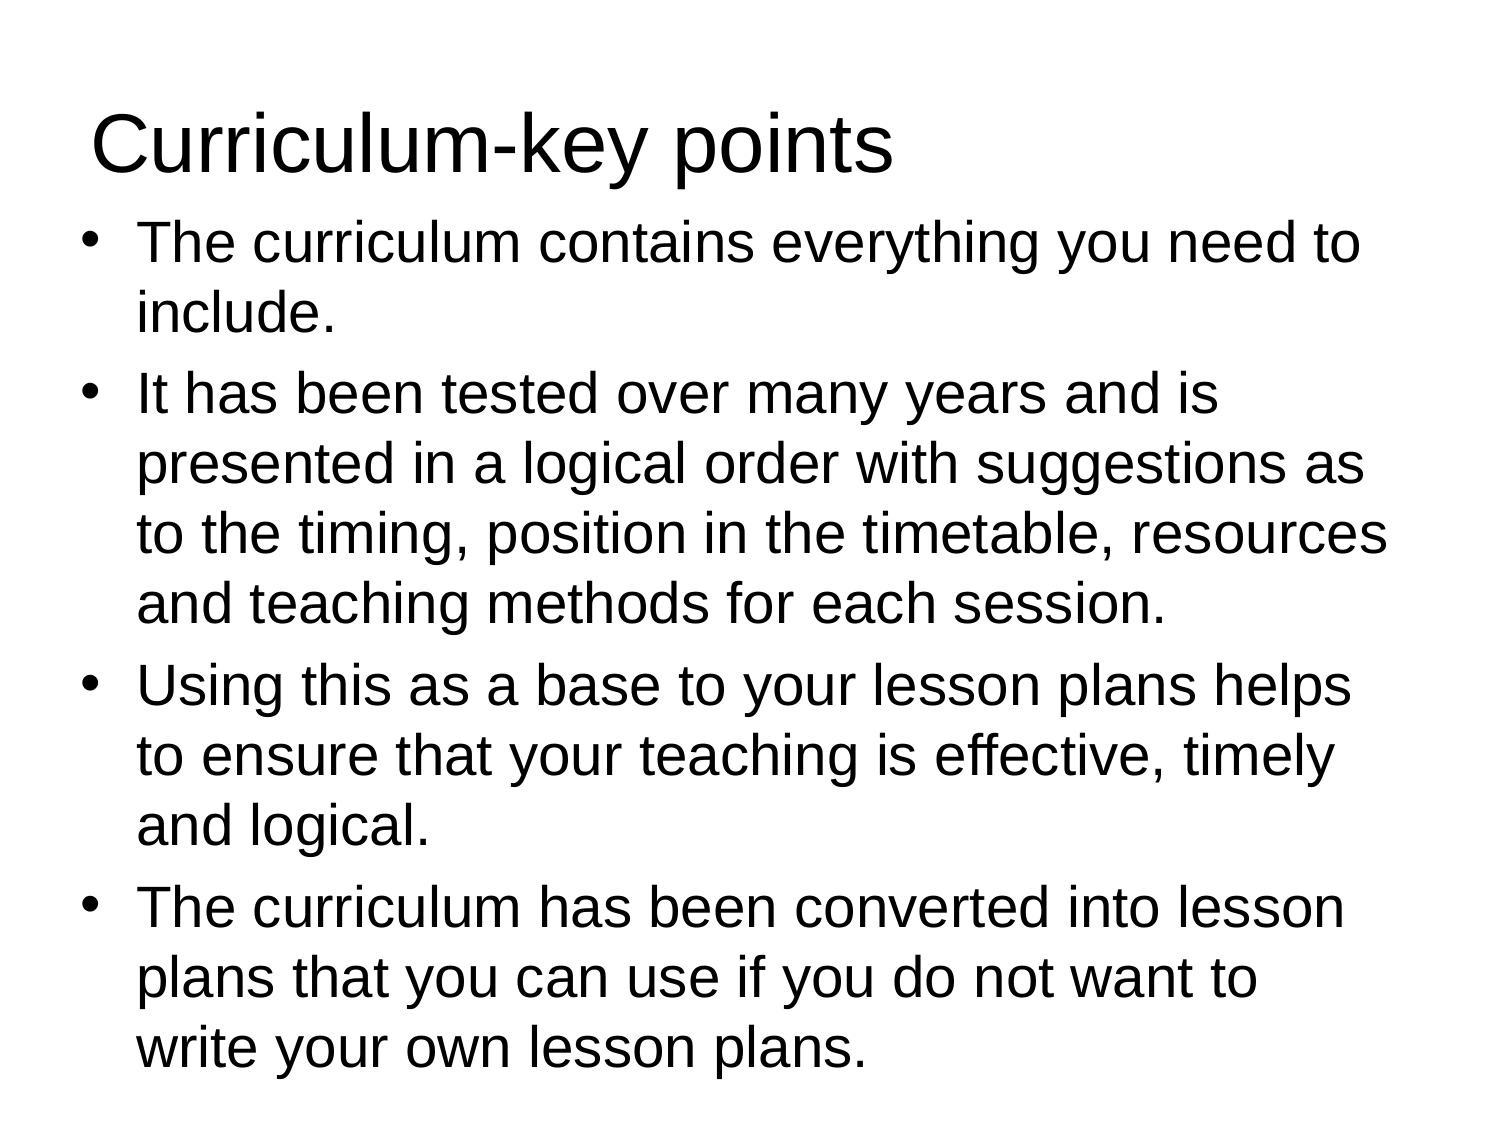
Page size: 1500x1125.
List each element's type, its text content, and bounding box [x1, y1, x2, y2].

title Curriculum-key points [75, 45, 1425, 233]
list The curriculum contains everything you need to include. It has been tested over many years and is presented in a logical order with suggestions as to the timing, position in the timetable, resources and teaching methods for each session. Using this as a base to your lesson plans helps to ensure that your teaching is effective, timely and logical. The curriculum has been converted into lesson plans that you can use if you do not want to write your own lesson plans. [64, 196, 1415, 939]
